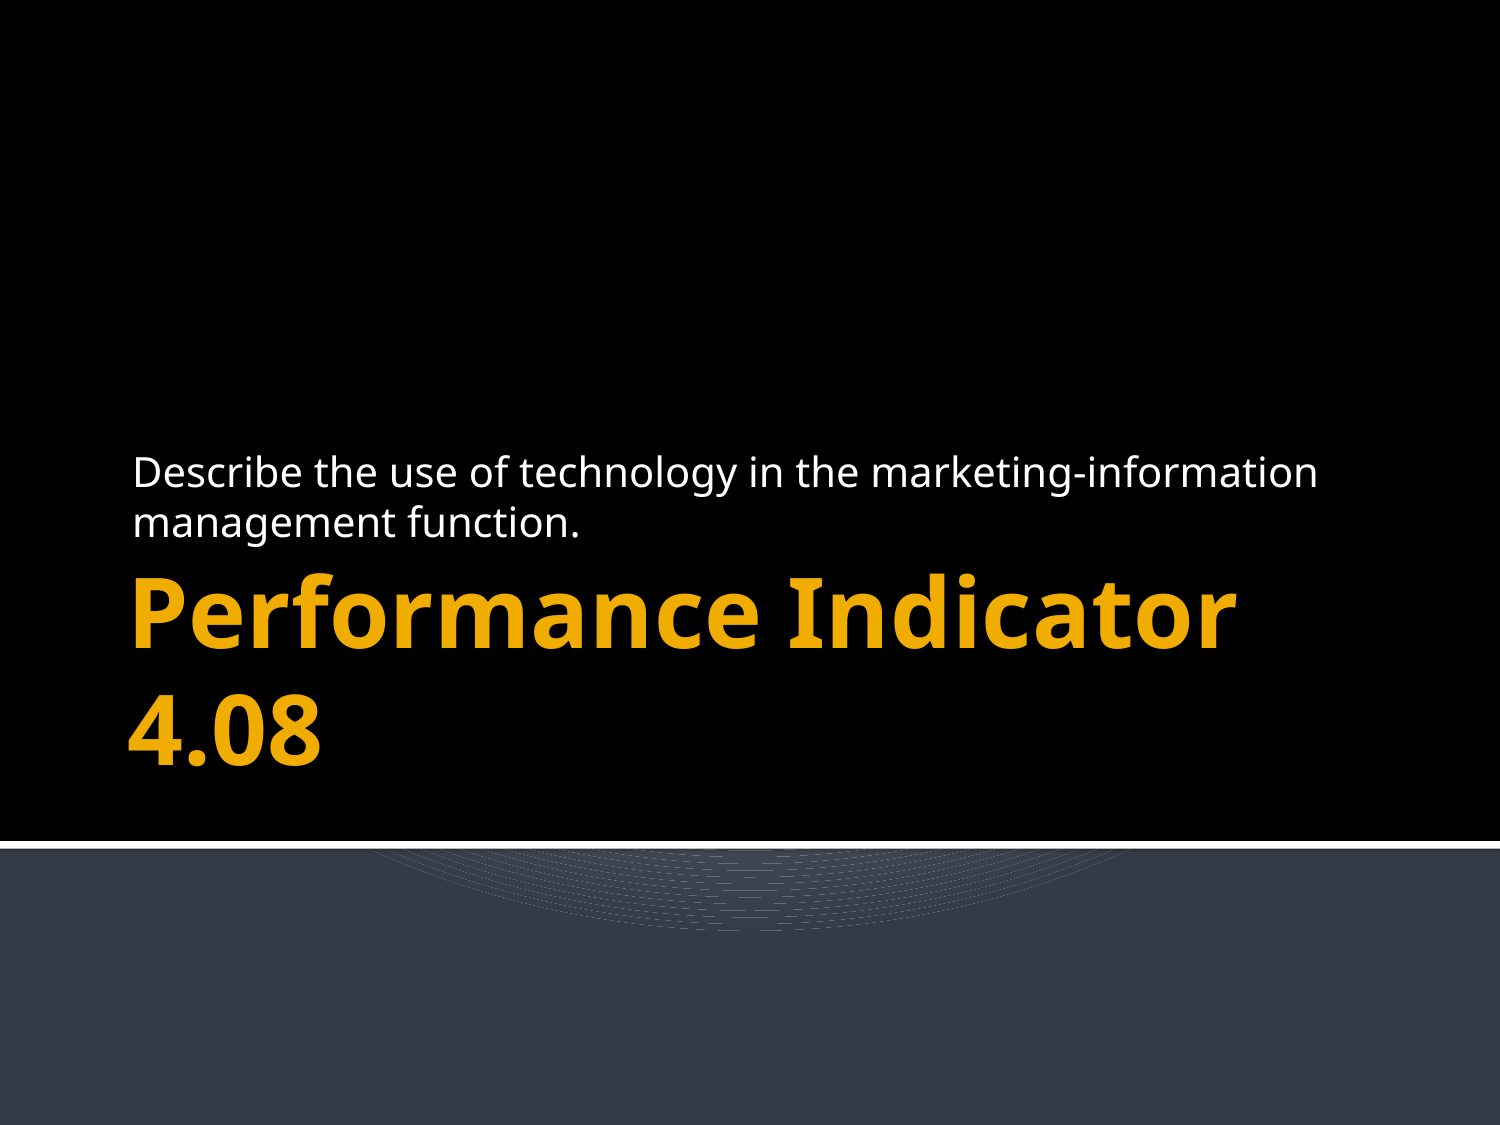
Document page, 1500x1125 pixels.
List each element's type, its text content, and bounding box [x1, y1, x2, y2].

title Performance Indicator 4.08 [112, 550, 1438, 825]
subtitle Describe the use of technology in the marketing-information management function. [112, 299, 1438, 546]
